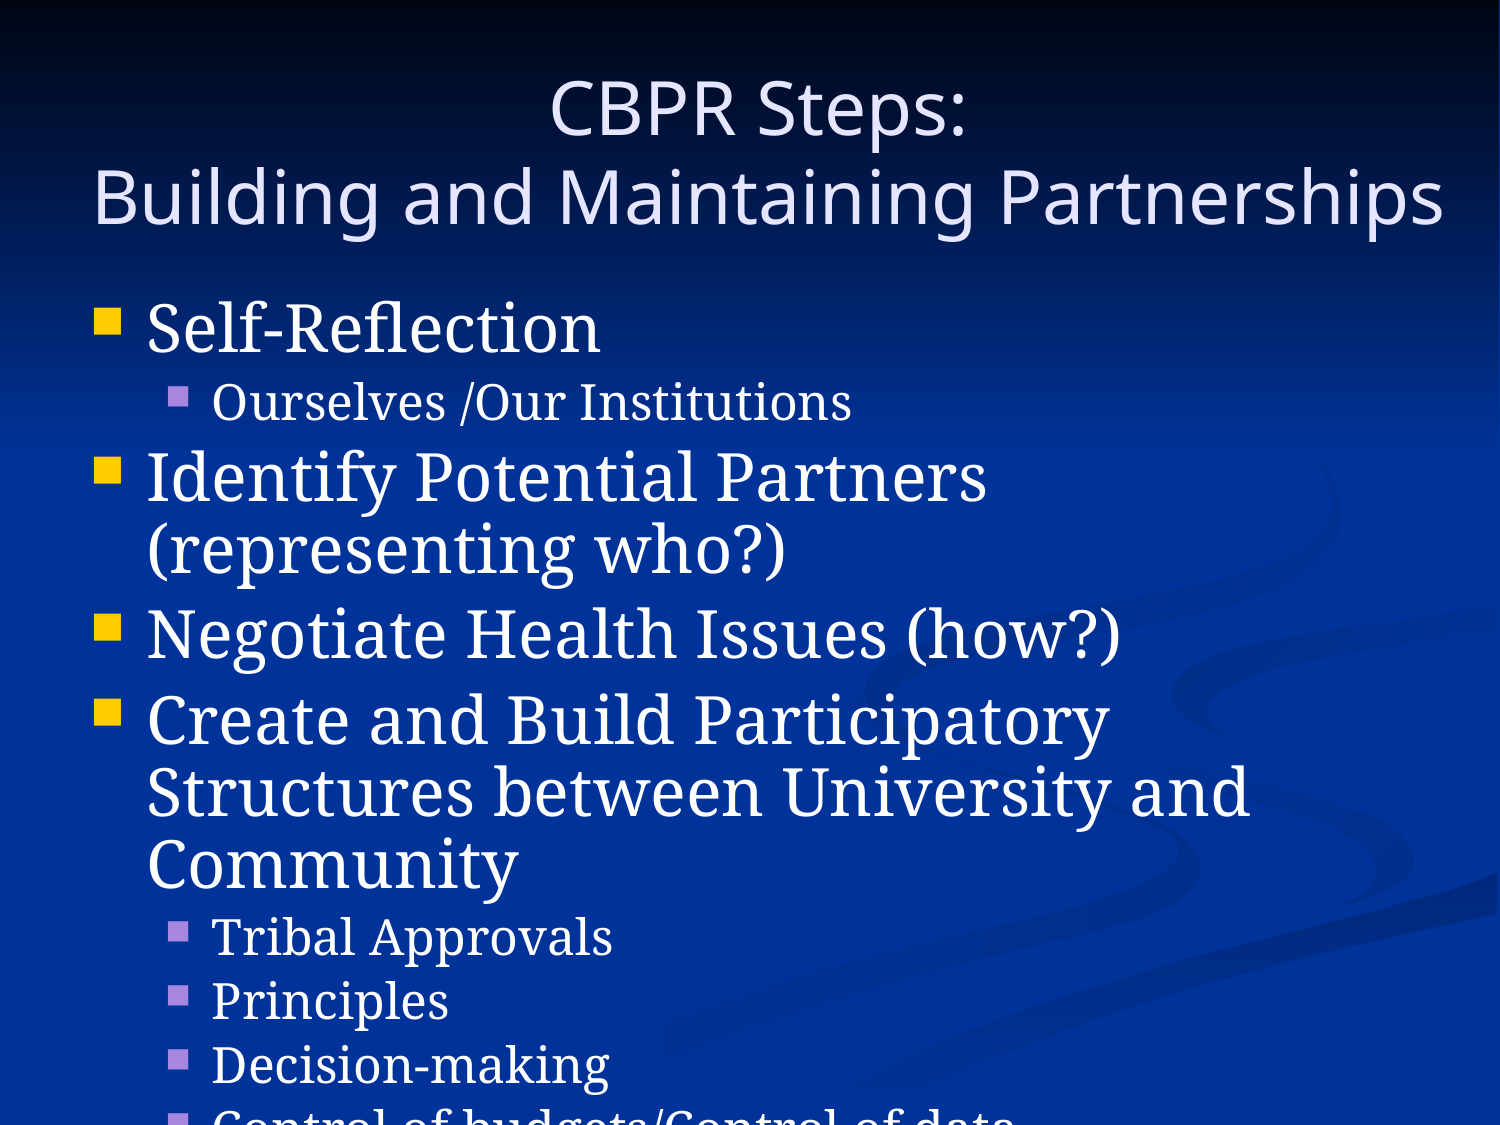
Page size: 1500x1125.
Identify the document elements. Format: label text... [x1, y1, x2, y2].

list Self-Reflection Ourselves /Our Institutions Identify Potential Partners (representing who?) Negotiate Health Issues (how?) Create and Build Participatory Structures between University and Community Tribal Approvals Principles Decision-making Control of budgets/Control of data [75, 287, 1425, 1125]
title CBPR Steps: Building and Maintaining Partnerships [37, 37, 1500, 263]
